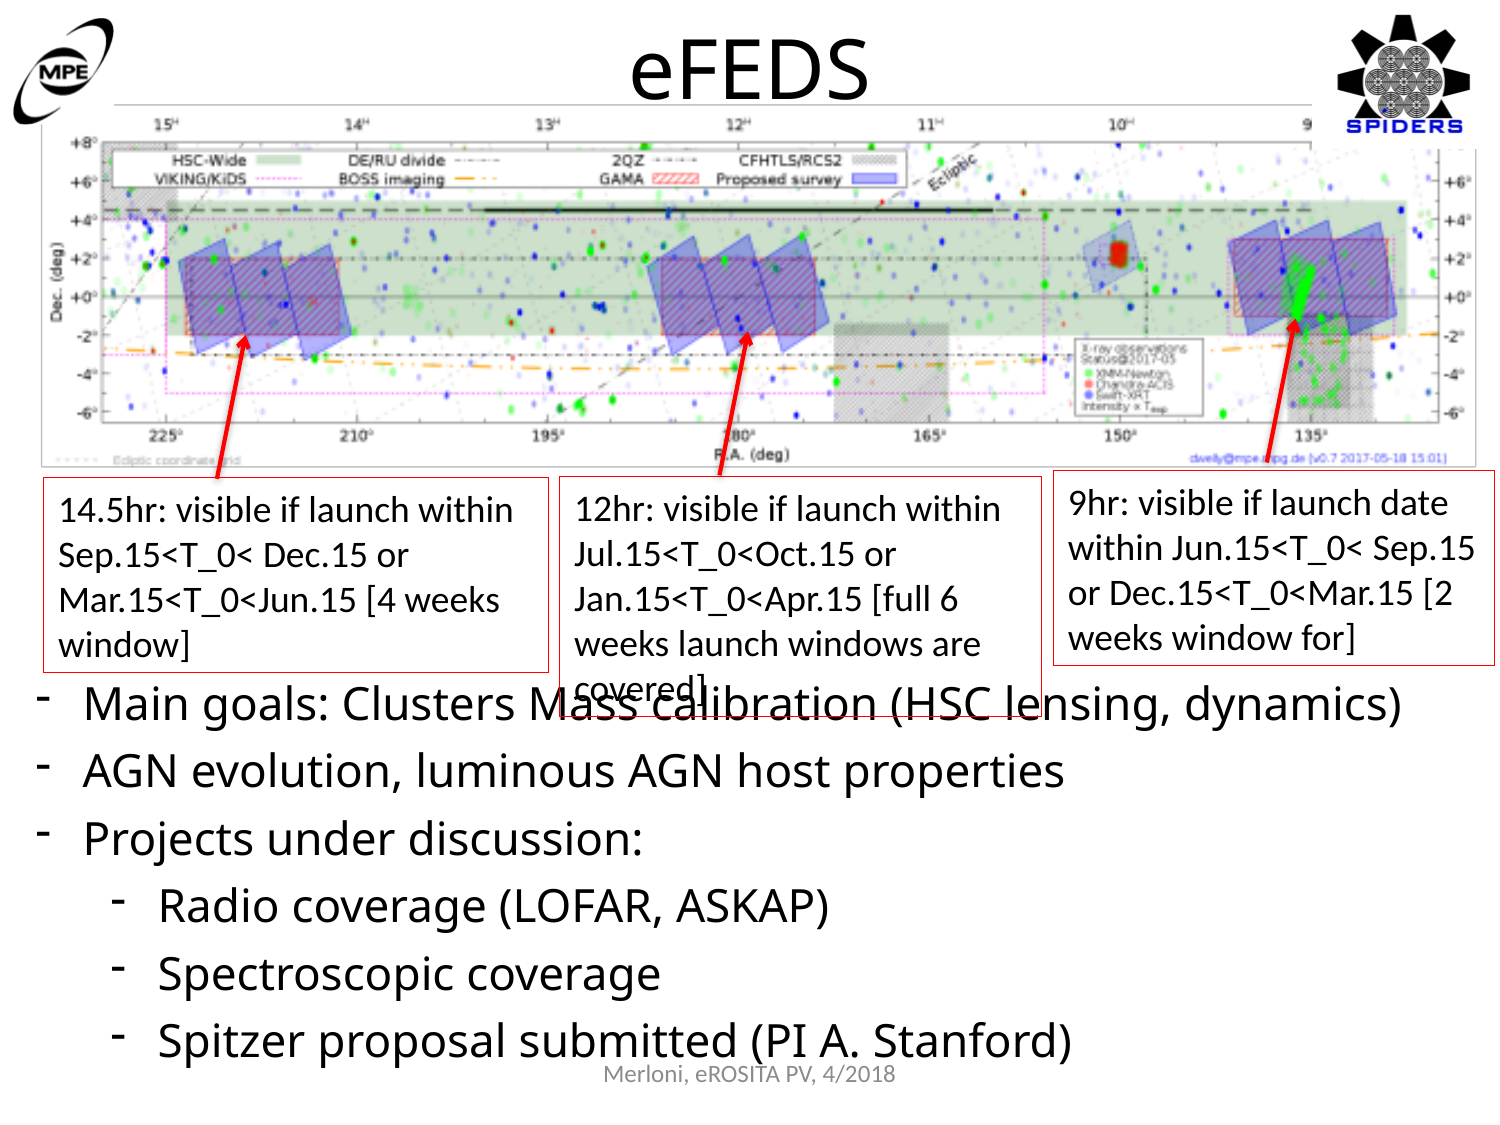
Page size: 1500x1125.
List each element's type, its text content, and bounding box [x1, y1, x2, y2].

text_box Main goals: Clusters Mass calibration (HSC lensing, dynamics) AGN evolution, luminous AGN host properties Projects under discussion: Radio coverage (LOFAR, ASKAP) Spectroscopic coverage Spitzer proposal submitted (PI A. Stanford) [20, 666, 1447, 1074]
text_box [43, 334, 549, 675]
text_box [1052, 318, 1495, 668]
text_box eFEDS [53, 8, 1309, 99]
footer Merloni, eROSITA PV, 4/2018 [512, 1074, 988, 1103]
picture [4, 6, 1495, 468]
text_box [559, 331, 1042, 674]
